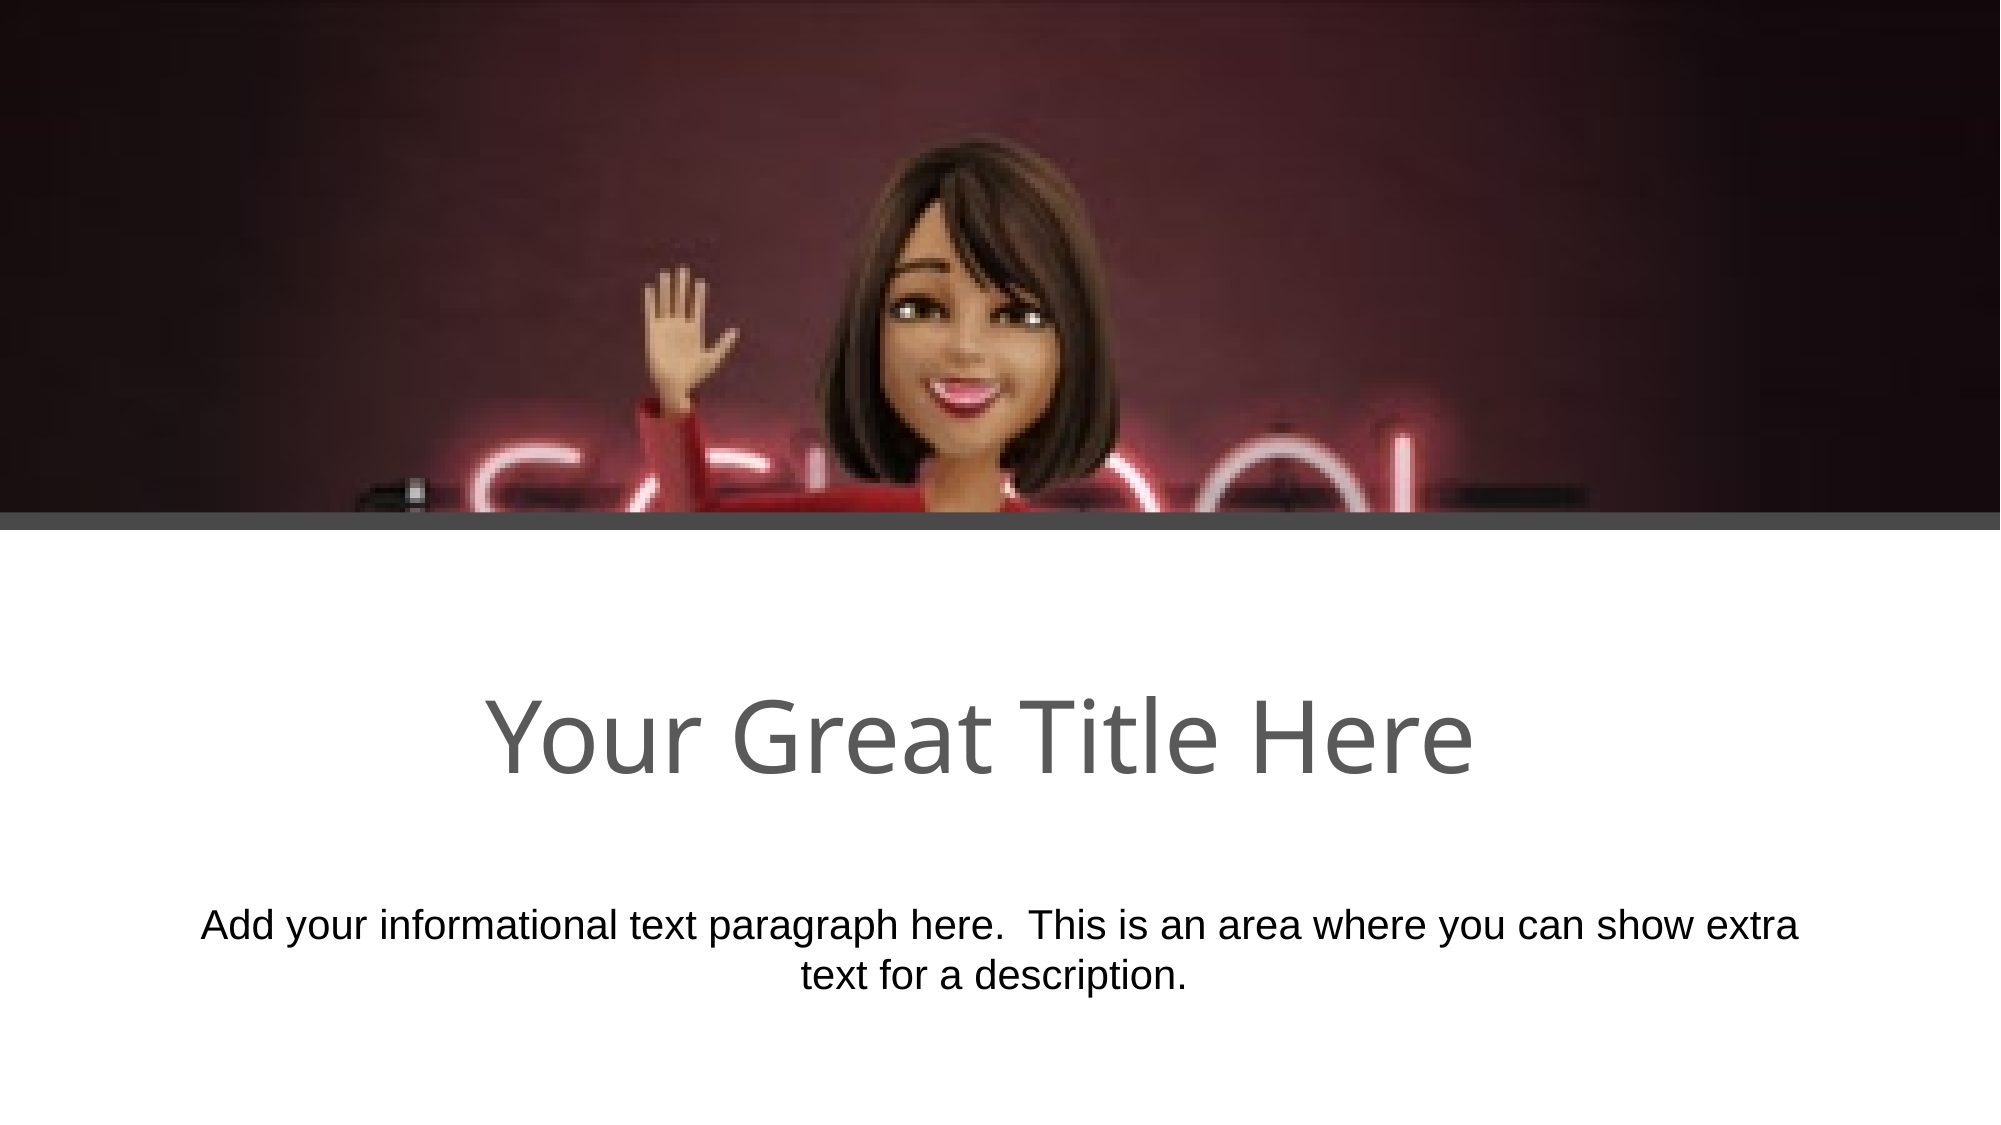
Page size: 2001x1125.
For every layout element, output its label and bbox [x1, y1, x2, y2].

text_box [0, 0, 2000, 1124]
